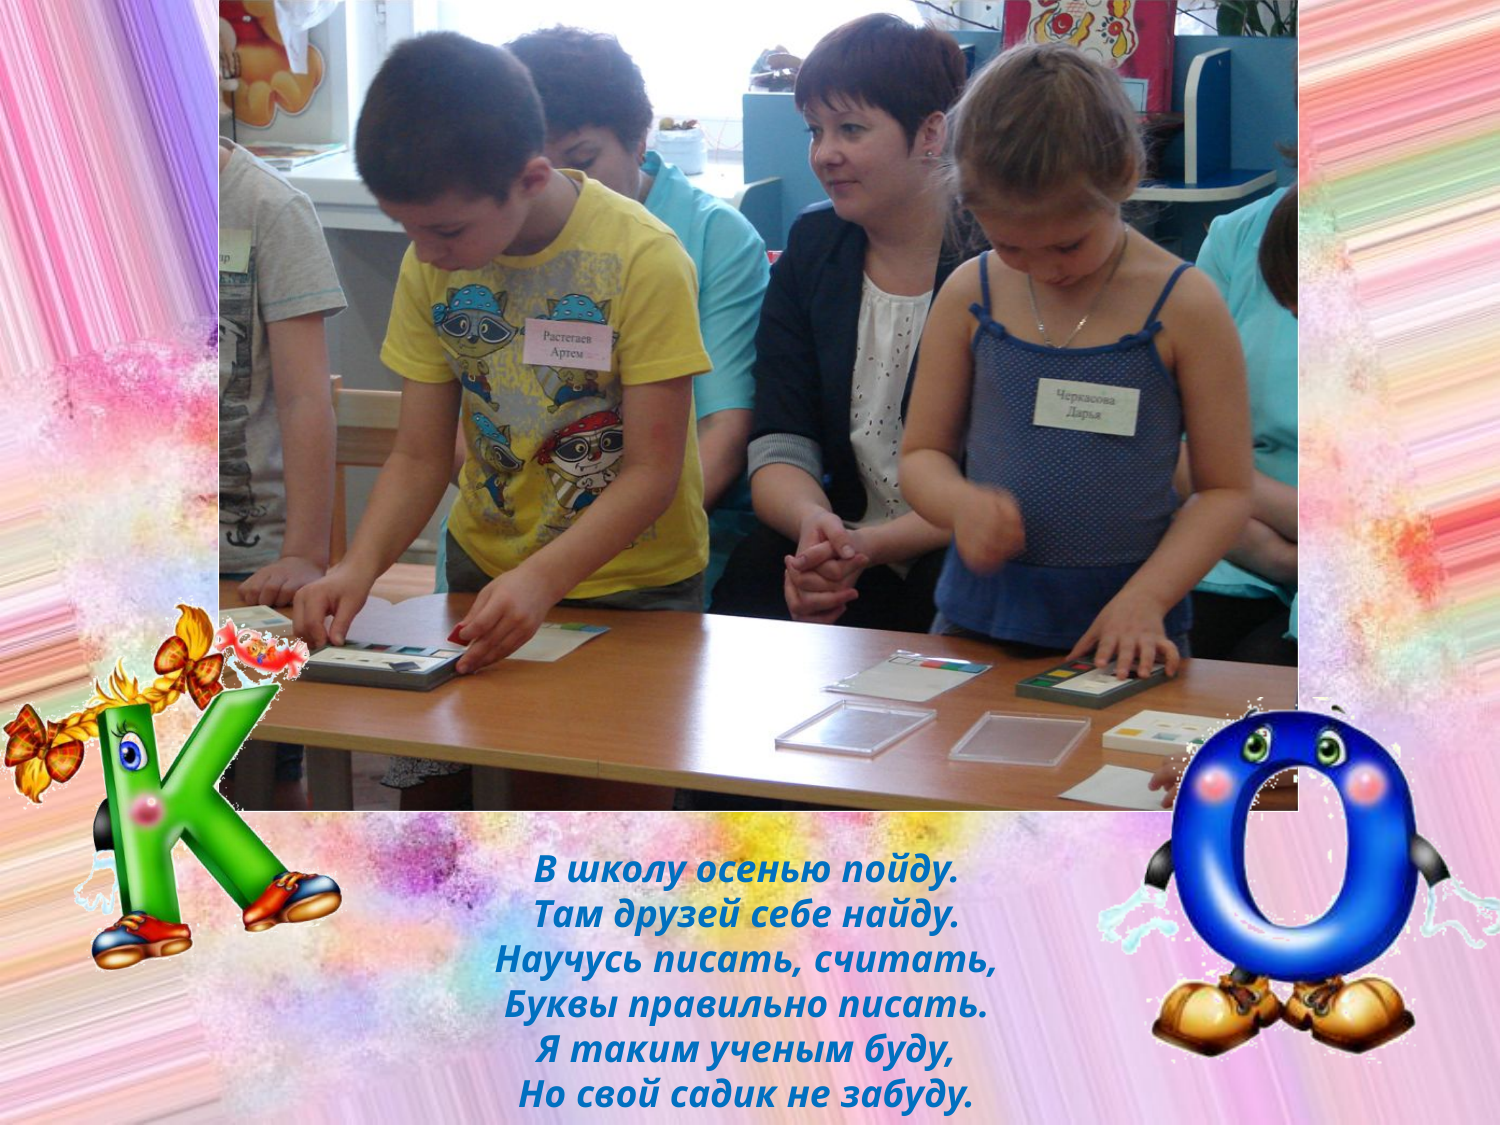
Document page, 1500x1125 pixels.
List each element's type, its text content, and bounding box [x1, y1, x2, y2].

picture [0, 0, 1500, 1125]
text_box В школу осенью пойду. Там друзей себе найду. Научусь писать, считать, Буквы правильно писать. Я таким ученым буду, Но свой садик не забуду. [371, 837, 1075, 1122]
